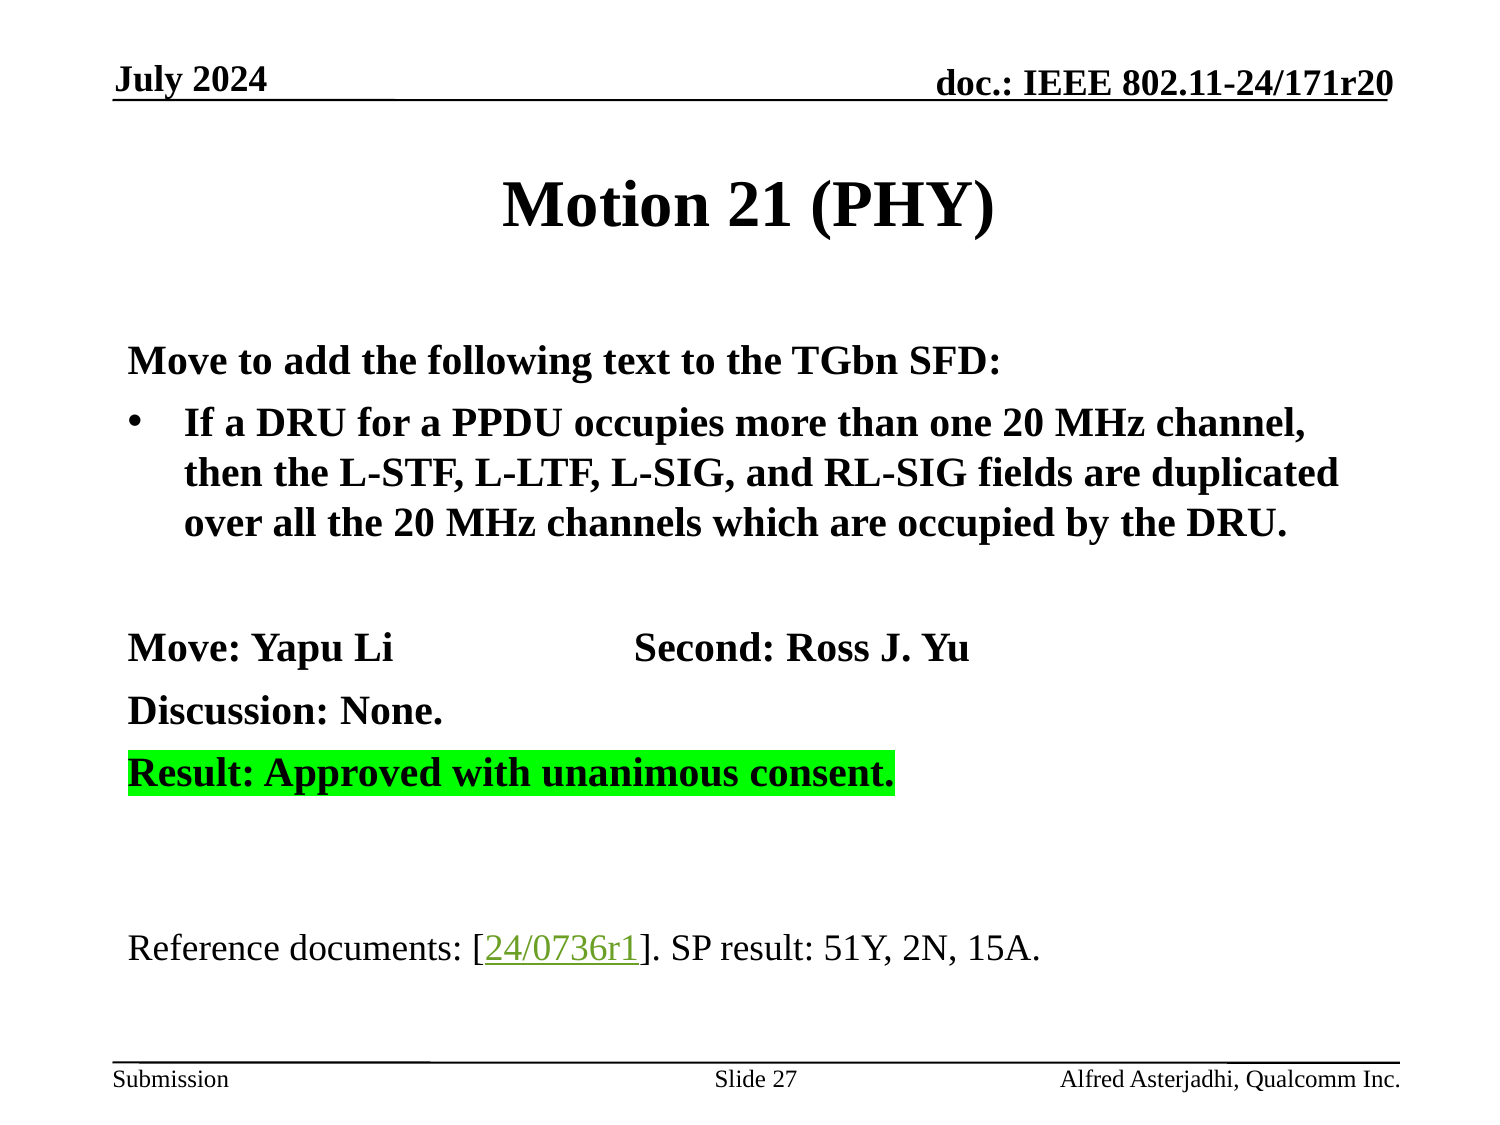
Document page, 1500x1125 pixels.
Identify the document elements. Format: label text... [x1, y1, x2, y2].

title Motion 21 (PHY) [112, 112, 1388, 288]
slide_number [114, 54, 423, 100]
slide_number Slide 27 [712, 1061, 800, 1123]
footer Alfred Asterjadhi, Qualcomm Inc. [878, 1061, 1402, 1093]
list Move to add the following text to the TGbn SFD: If a DRU for a PPDU occupies more than one 20 MHz channel, then the L-STF, L-LTF, L-SIG, and RL-SIG fields are duplicated over all the 20 MHz channels which are occupied by the DRU. Move: Yapu Li Second: Ross J. Yu Discussion: None. Result: Approved with unanimous consent. Reference documents: [24/0736r1]. SP result: 51Y, 2N, 15A. [112, 324, 1388, 1000]
